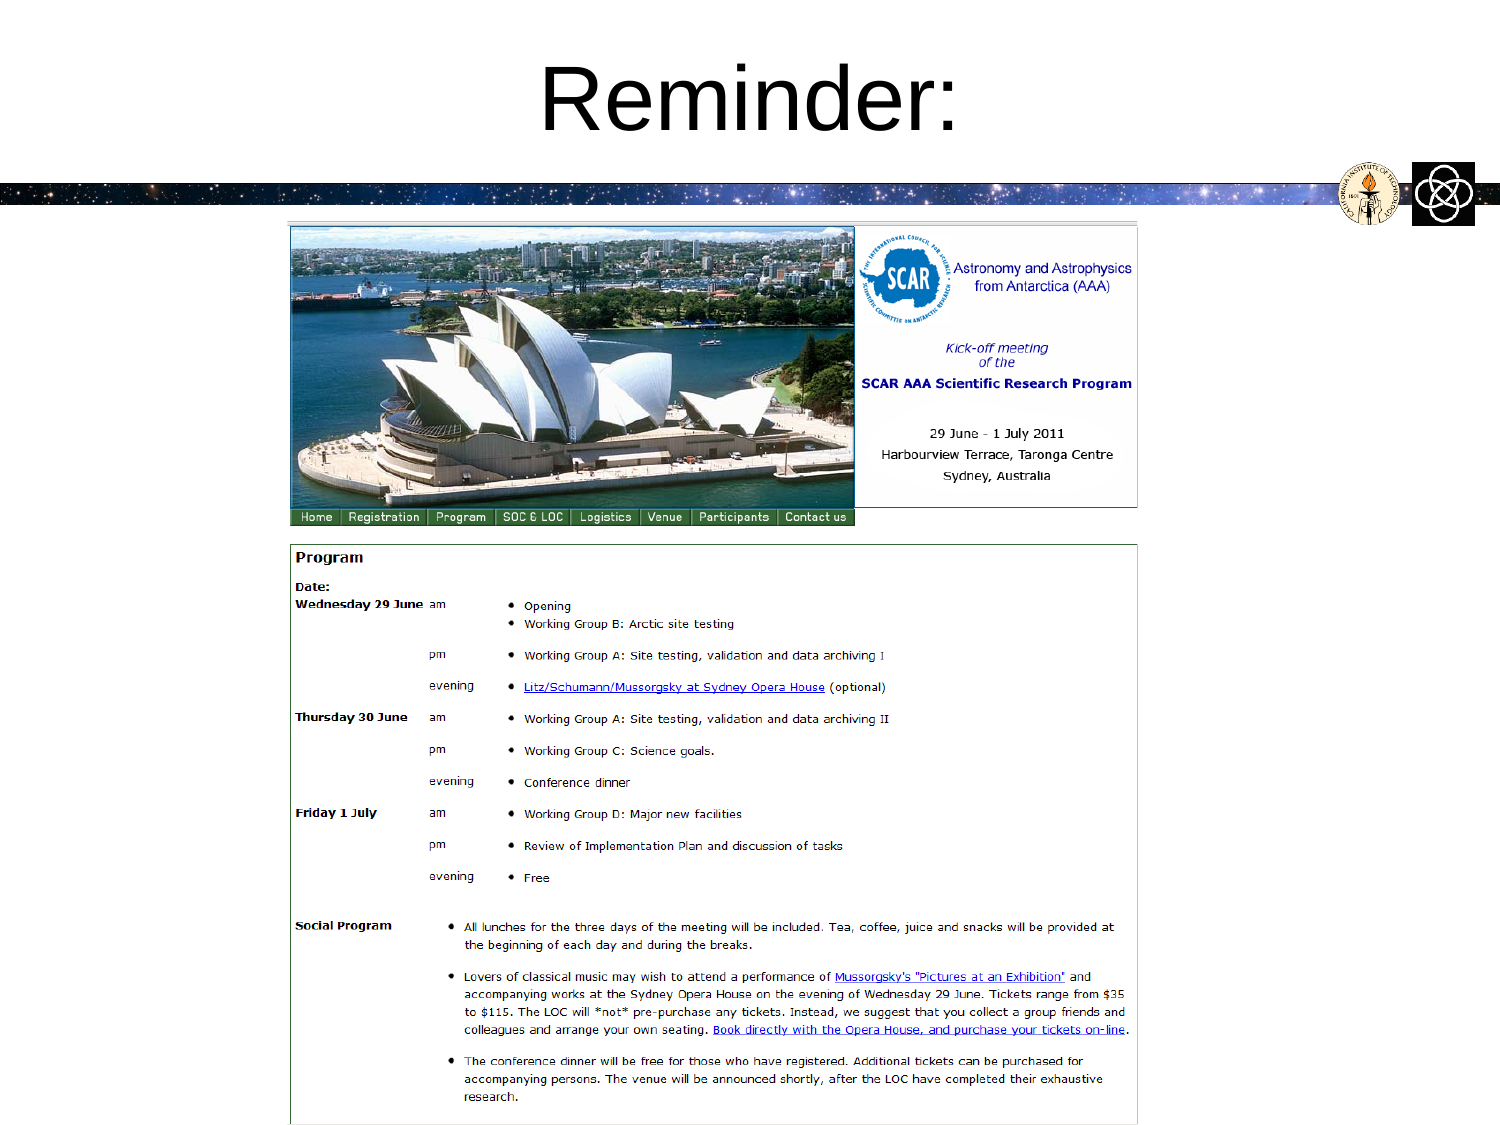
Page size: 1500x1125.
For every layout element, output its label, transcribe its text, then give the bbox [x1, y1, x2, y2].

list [287, 220, 1138, 1125]
title Reminder: [74, 0, 1426, 188]
picture [0, 162, 1500, 226]
